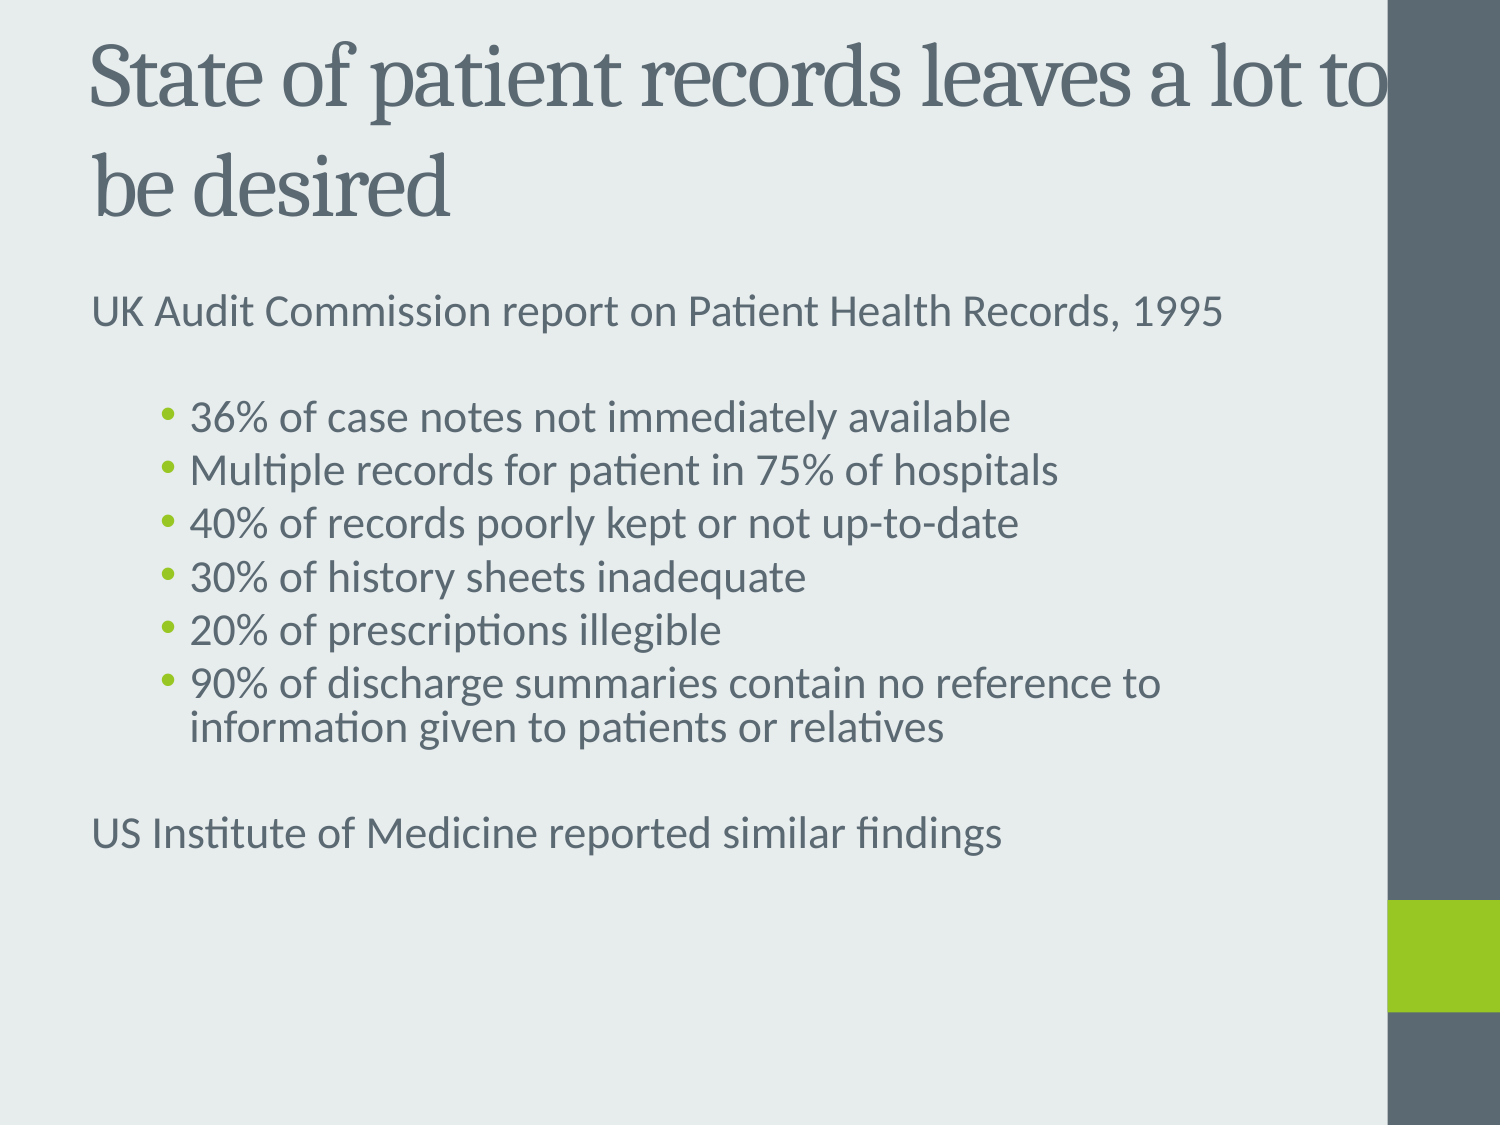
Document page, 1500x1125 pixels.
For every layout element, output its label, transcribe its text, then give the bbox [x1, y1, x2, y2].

list UK Audit Commission report on Patient Health Records, 1995 36% of case notes not immediately available Multiple records for patient in 75% of hospitals 40% of records poorly kept or not up-to-date 30% of history sheets inadequate 20% of prescriptions illegible 90% of discharge summaries contain no reference to information given to patients or relatives US Institute of Medicine reported similar findings [57, 283, 1308, 1072]
title State of patient records leaves a lot to be desired [75, 31, 1417, 219]
